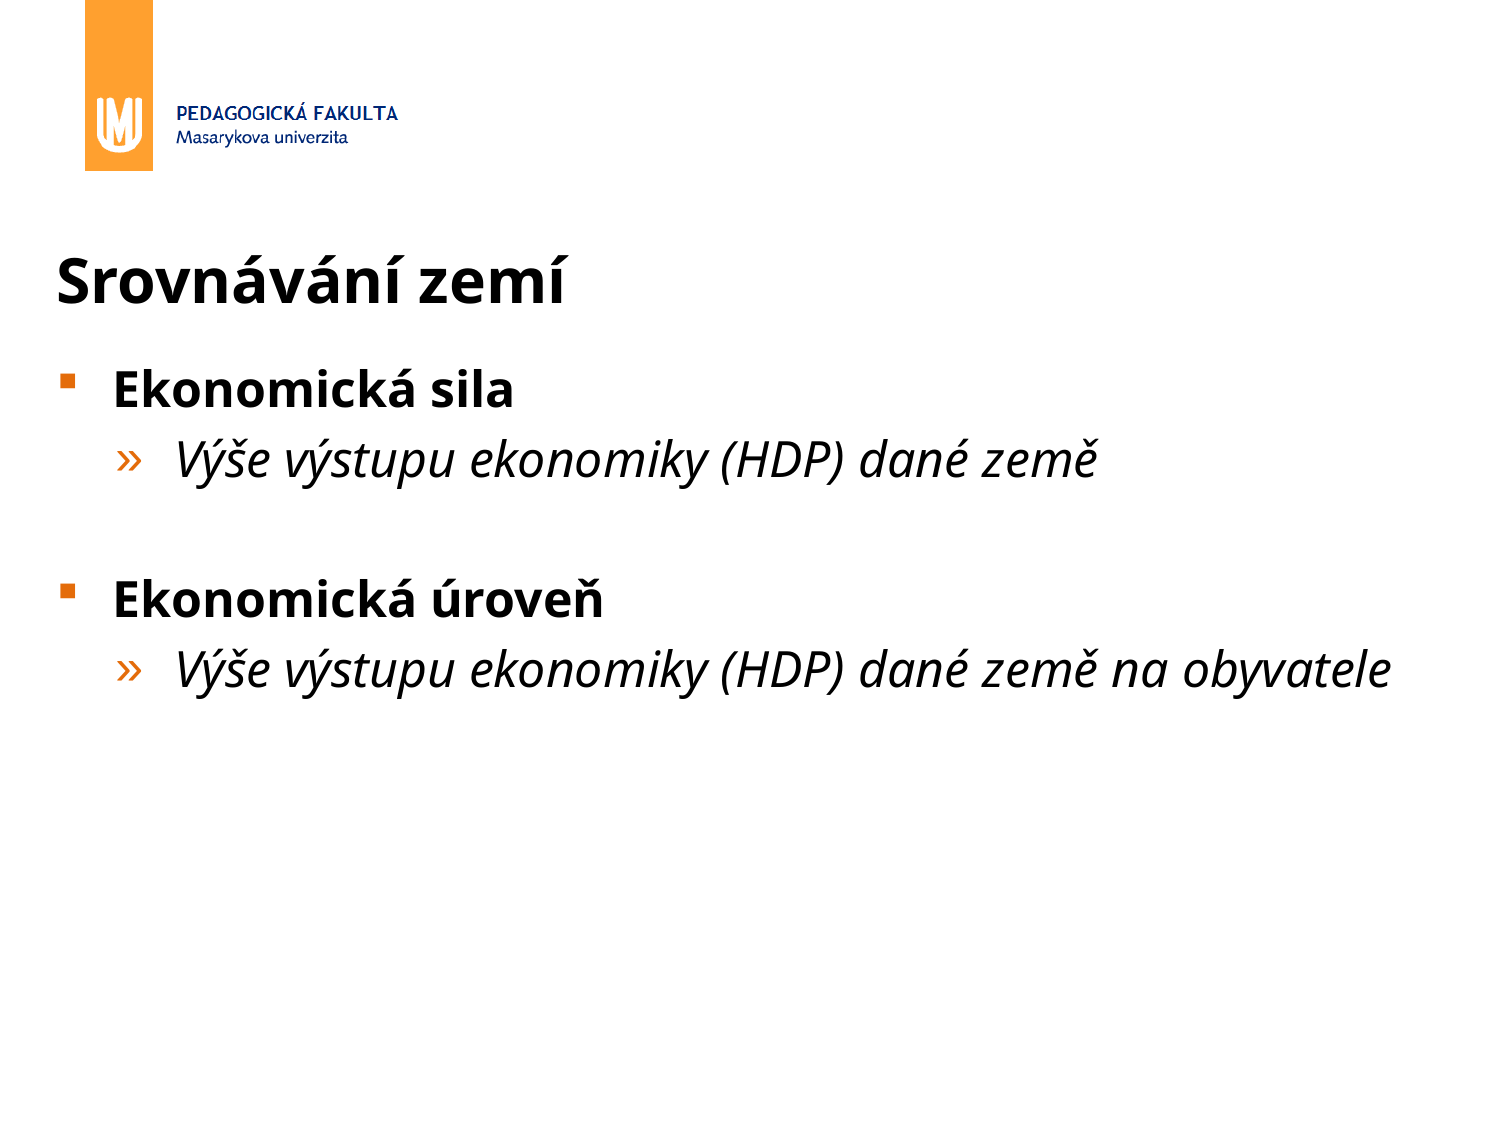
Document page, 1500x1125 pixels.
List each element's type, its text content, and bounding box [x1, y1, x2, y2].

list Ekonomická sila Výše výstupu ekonomiky (HDP) dané země Ekonomická úroveň Výše výstupu ekonomiky (HDP) dané země na obyvatele [41, 349, 1459, 1083]
text_box Srovnávání zemí [41, 219, 1459, 337]
picture [0, 0, 457, 178]
